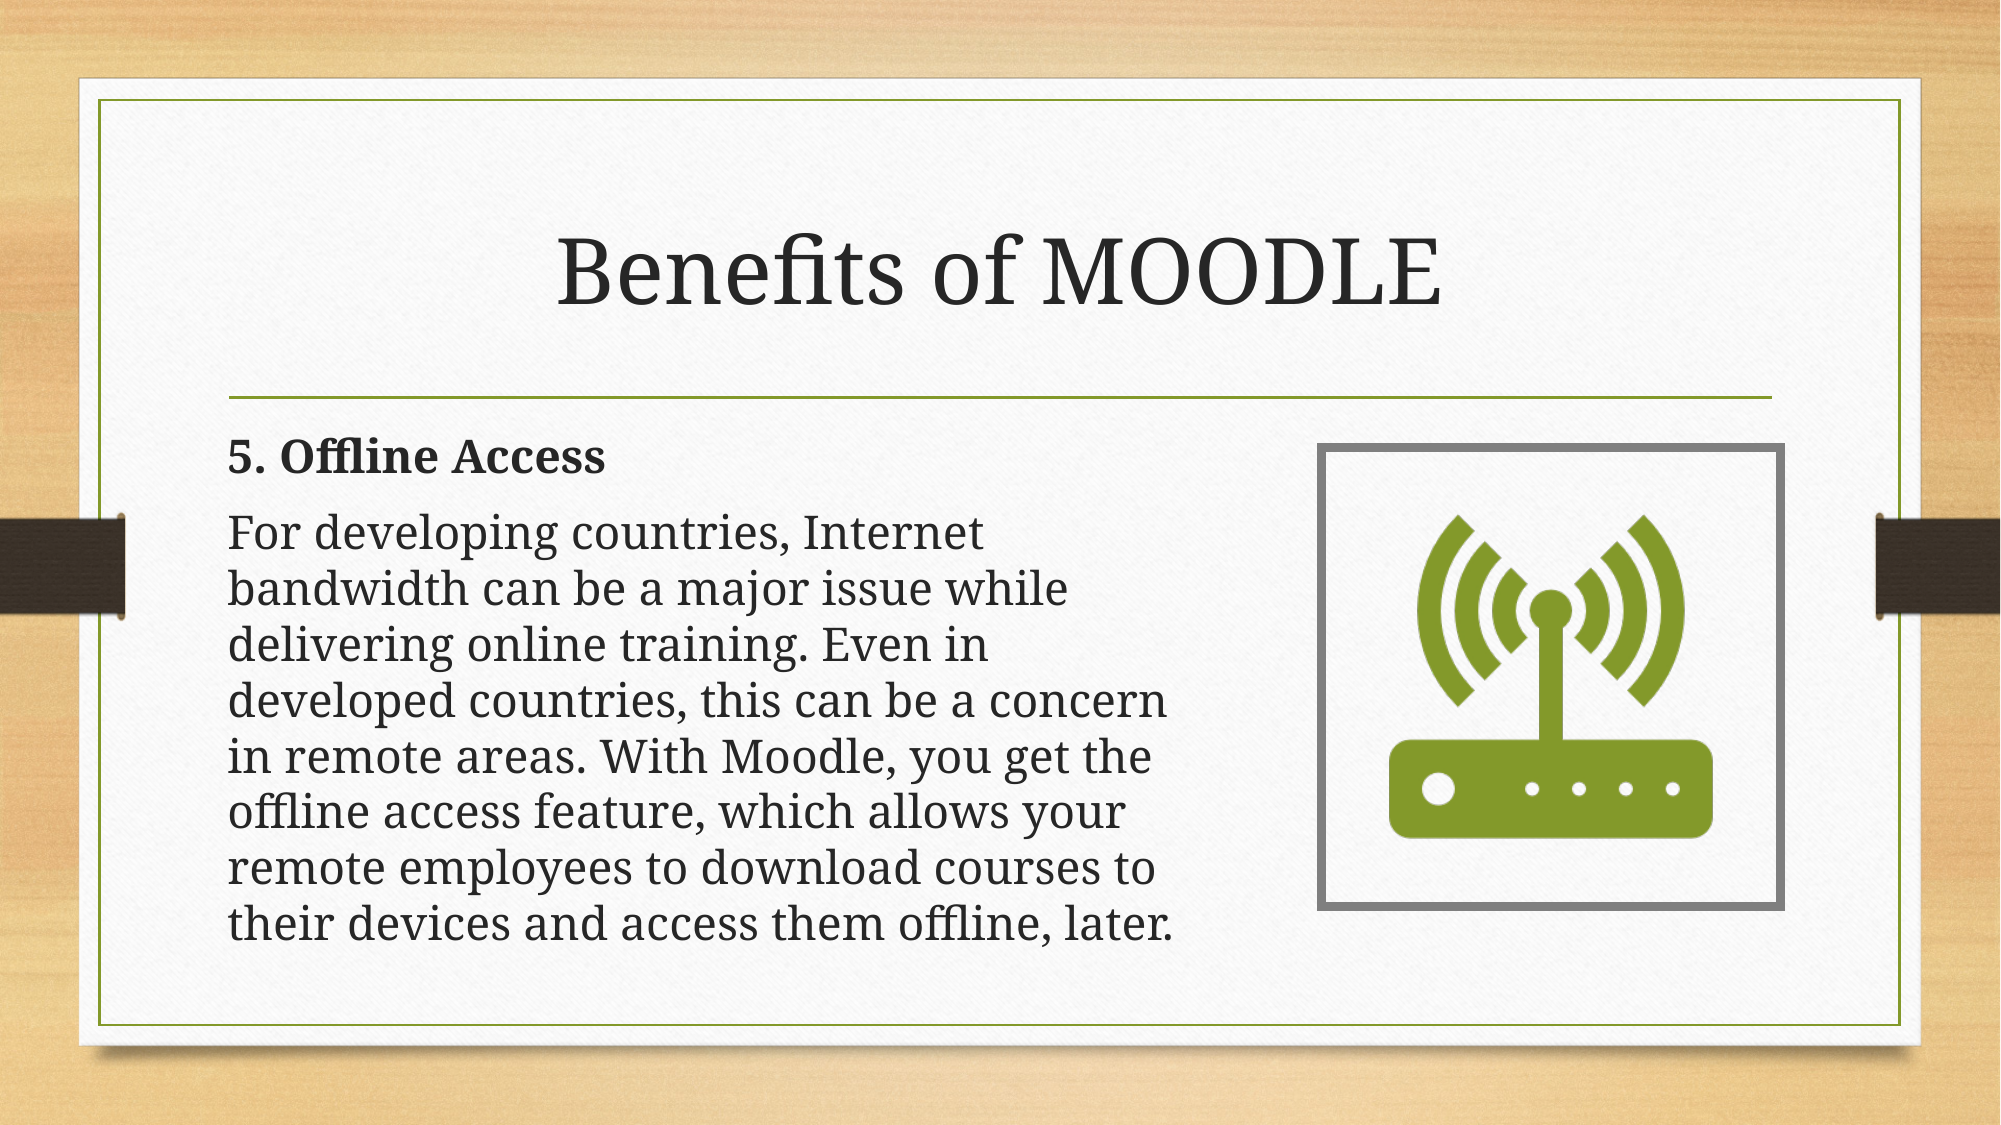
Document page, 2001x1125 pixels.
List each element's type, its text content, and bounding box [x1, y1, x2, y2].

picture [0, 0, 2001, 1125]
title Benefits of MOODLE [212, 161, 1788, 375]
list 5. Offline Access For developing countries, Internet bandwidth can be a major issue while delivering online training. Even in developed countries, this can be a concern in remote areas. With Moodle, you get the offline access feature, which allows your remote employees to download courses to their devices and access them offline, later. [212, 419, 1239, 964]
